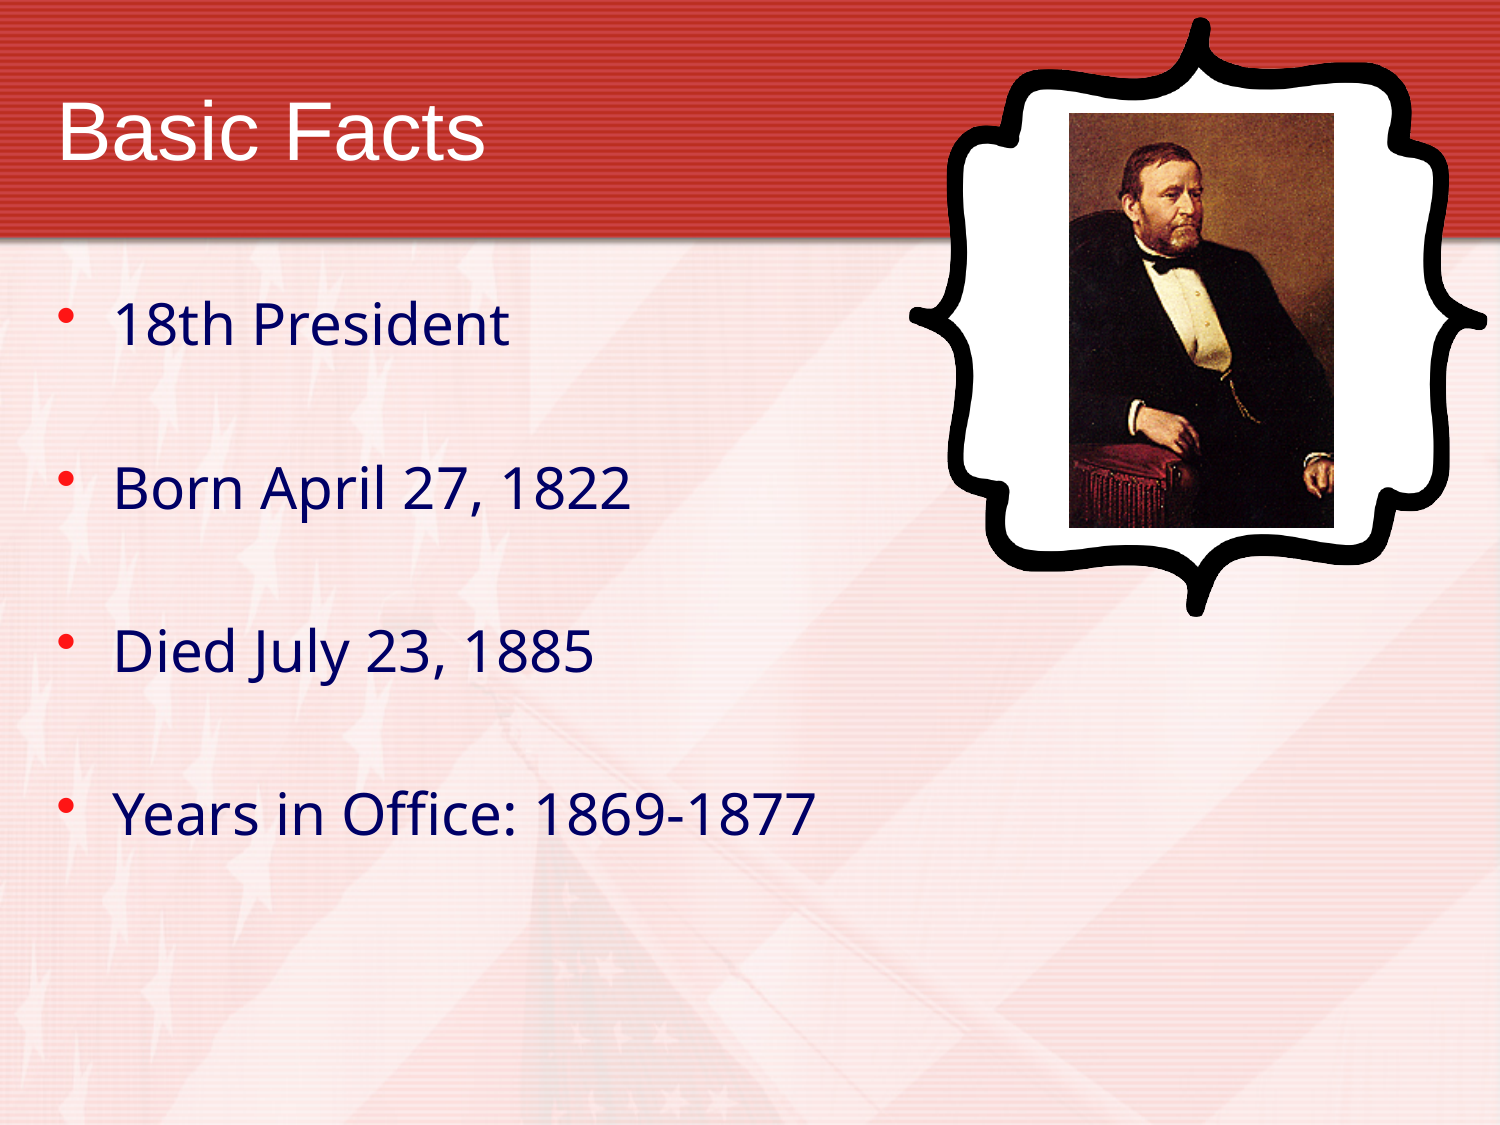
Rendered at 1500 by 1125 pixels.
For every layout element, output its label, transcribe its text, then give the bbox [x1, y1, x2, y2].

list 18th President Born April 27, 1822 Died July 23, 1885 Years in Office: 1869-1877 [41, 279, 950, 1094]
title Basic Facts [41, 42, 895, 186]
picture [0, 0, 1500, 1125]
